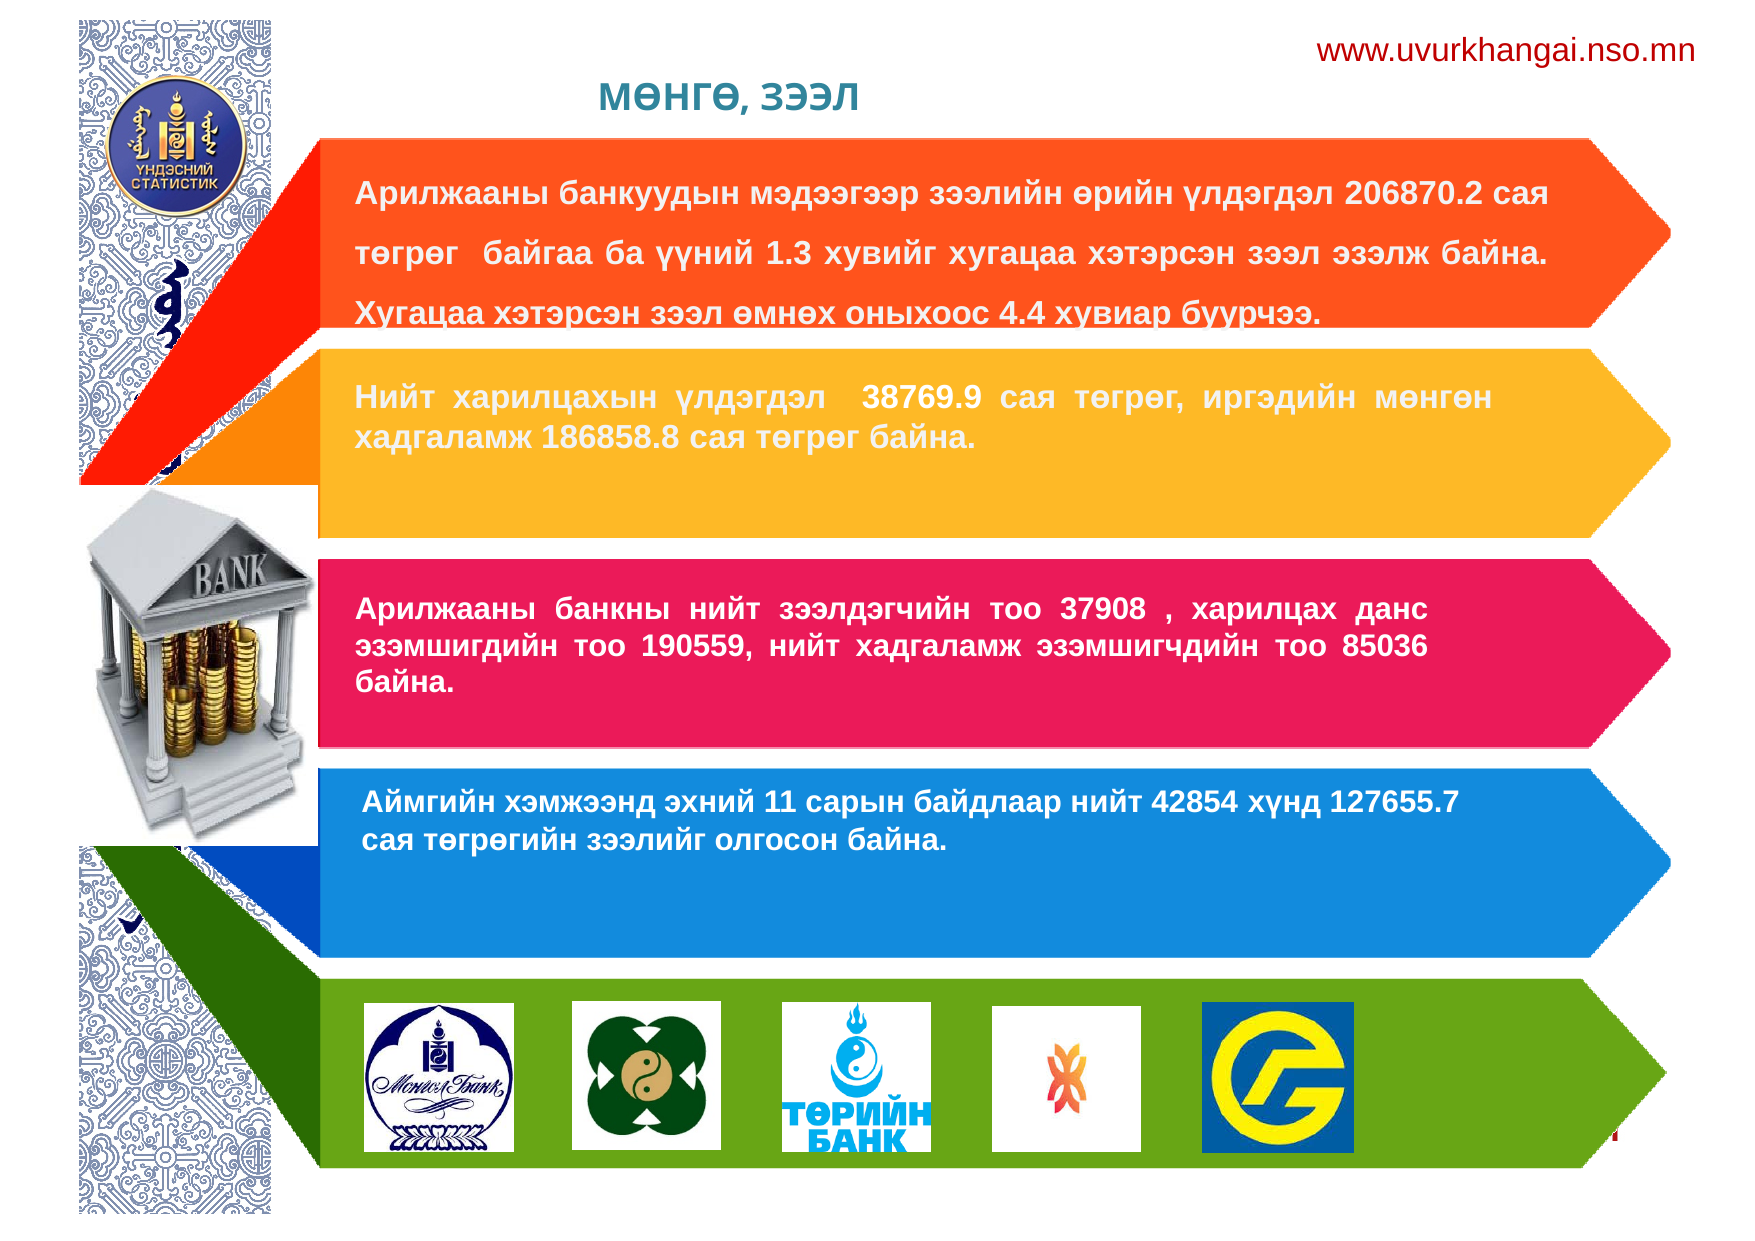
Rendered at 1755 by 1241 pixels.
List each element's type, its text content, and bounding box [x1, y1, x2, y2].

text_box МӨНГӨ, ЗЭЭЛ [177, 65, 1040, 125]
text_box Нийт харилцахын үлдэгдэл 38769.9 сая төгрөг, иргэдийн мөнгөн хадгаламж 186858.8 сая төгрөг байна. [339, 367, 1509, 463]
text_box [79, 20, 1671, 1214]
picture [1201, 1001, 1354, 1153]
picture [991, 1005, 1142, 1152]
text_box Арилжааны банкуудын мэдээгээр зээлийн өрийн үлдэгдэл 206870.2 сая төгрөг байгаа ба үүний 1.3 хувийг хугацаа хэтэрсэн зээл эзэлж байна. Хугацаа хэтэрсэн зээл өмнөх оныхоос 4.4 хувиар буурчээ. [339, 143, 1565, 339]
text_box [79, 485, 318, 846]
text_box www.uvurkhangai.nso.mn [1302, 20, 1715, 75]
text_box Аймгийн хэмжээнд эхний 11 сарын байдлаар нийт 42854 хүнд 127655.7 сая төгрөгийн зээлийг олгосон байна. [332, 781, 1515, 857]
text_box Арилжааны банкны нийт зээлдэгчийн тоо 37908 , харилцах данс эзэмшигдийн тоо 190559, нийт хадгаламж эзэмшигчдийн тоо 85036 байна. [302, 582, 1471, 708]
picture [572, 1000, 722, 1151]
picture [364, 1003, 514, 1152]
picture [781, 1002, 932, 1152]
